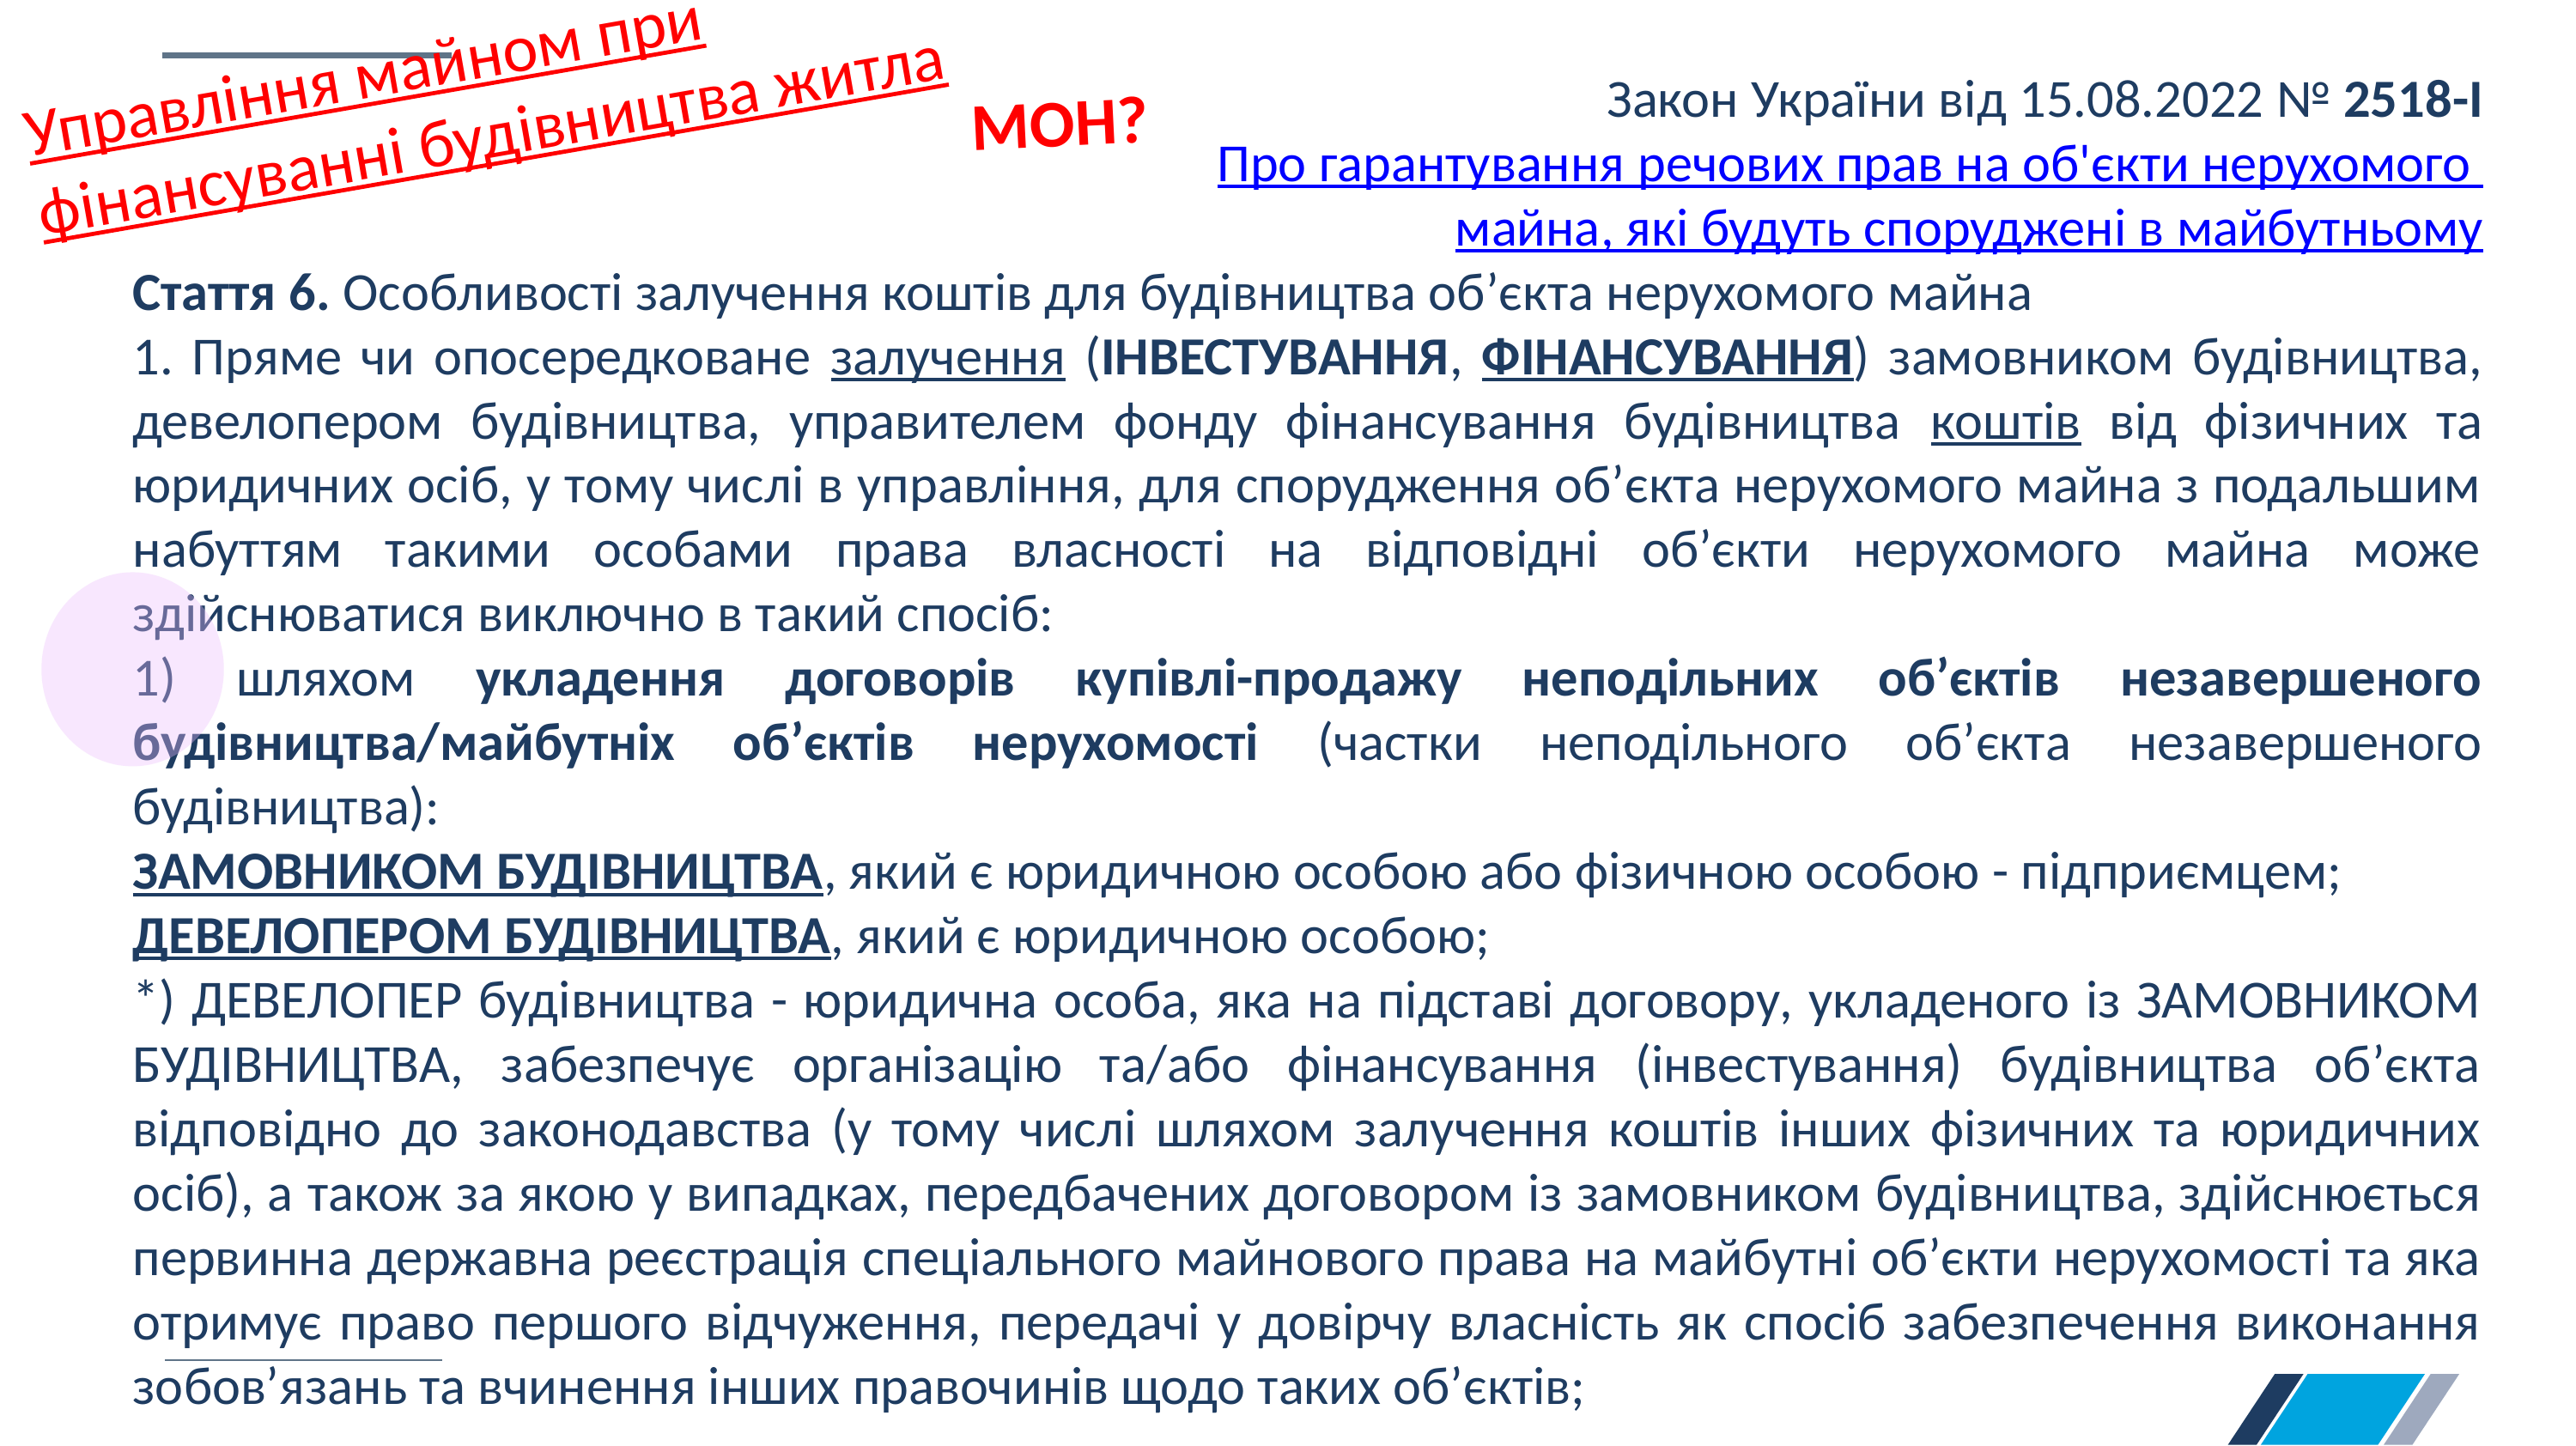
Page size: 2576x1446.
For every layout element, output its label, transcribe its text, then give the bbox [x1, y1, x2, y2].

text_box Управління майном при фінансуванні будівництва житла [3, 0, 984, 258]
list Закон України від 15.08.2022 № 2518-I Про гарантування речових прав на об'єкти нерухомого майна, які будуть споруджені в майбутньому Стаття 6. Особливості залучення коштів для будівництва об’єкта нерухомого майна 1. Пряме чи опосередковане залучення (ІНВЕСТУВАННЯ, ФІНАНСУВАННЯ) замовником будівництва, девелопером будівництва, управителем фонду фінансування будівництва коштів від фізичних та юридичних осіб, у тому числі в управління, для спорудження об’єкта нерухомого майна з подальшим набуттям такими особами права власності на відповідні об’єкти нерухомого майна може здійснюватися виключно в такий спосіб: 1) шляхом укладення договорів купівлі-продажу неподільних об’єктів незавершеного будівництва/майбутніх об’єктів нерухомості (частки неподільного об’єкта незавершеного будівництва): ЗАМОВНИКОМ БУДІВНИЦТВА, який є юридичною особою або фізичною особою - підприємцем; ДЕВЕЛОПЕРОМ БУДІВНИЦТВА, який є юридичною особою; *) ДЕВЕЛОПЕР будівництва - юридична особа, яка на підставі договору, укладеного із ЗАМОВНИКОМ БУДІВНИЦТВА, забезпечує організацію та/або фінансування (інвестування) будівництва об’єкта відповідно до законодавства (у тому числі шляхом залучення коштів інших фізичних та юридичних осіб), а також за якою у випадках, передбачених договором із замовником будівництва, здійснюється первинна державна реєстрація спеціального майнового права на майбутні об’єкти нерухомості та яка отримує право першого відчуження, передачі у довірчу власність як спосіб забезпечення виконання зобов’язань та вчинення інших правочинів щодо таких об’єктів; [132, 63, 2484, 1333]
text_box [41, 572, 224, 767]
text_box МОН? [956, 66, 1198, 172]
